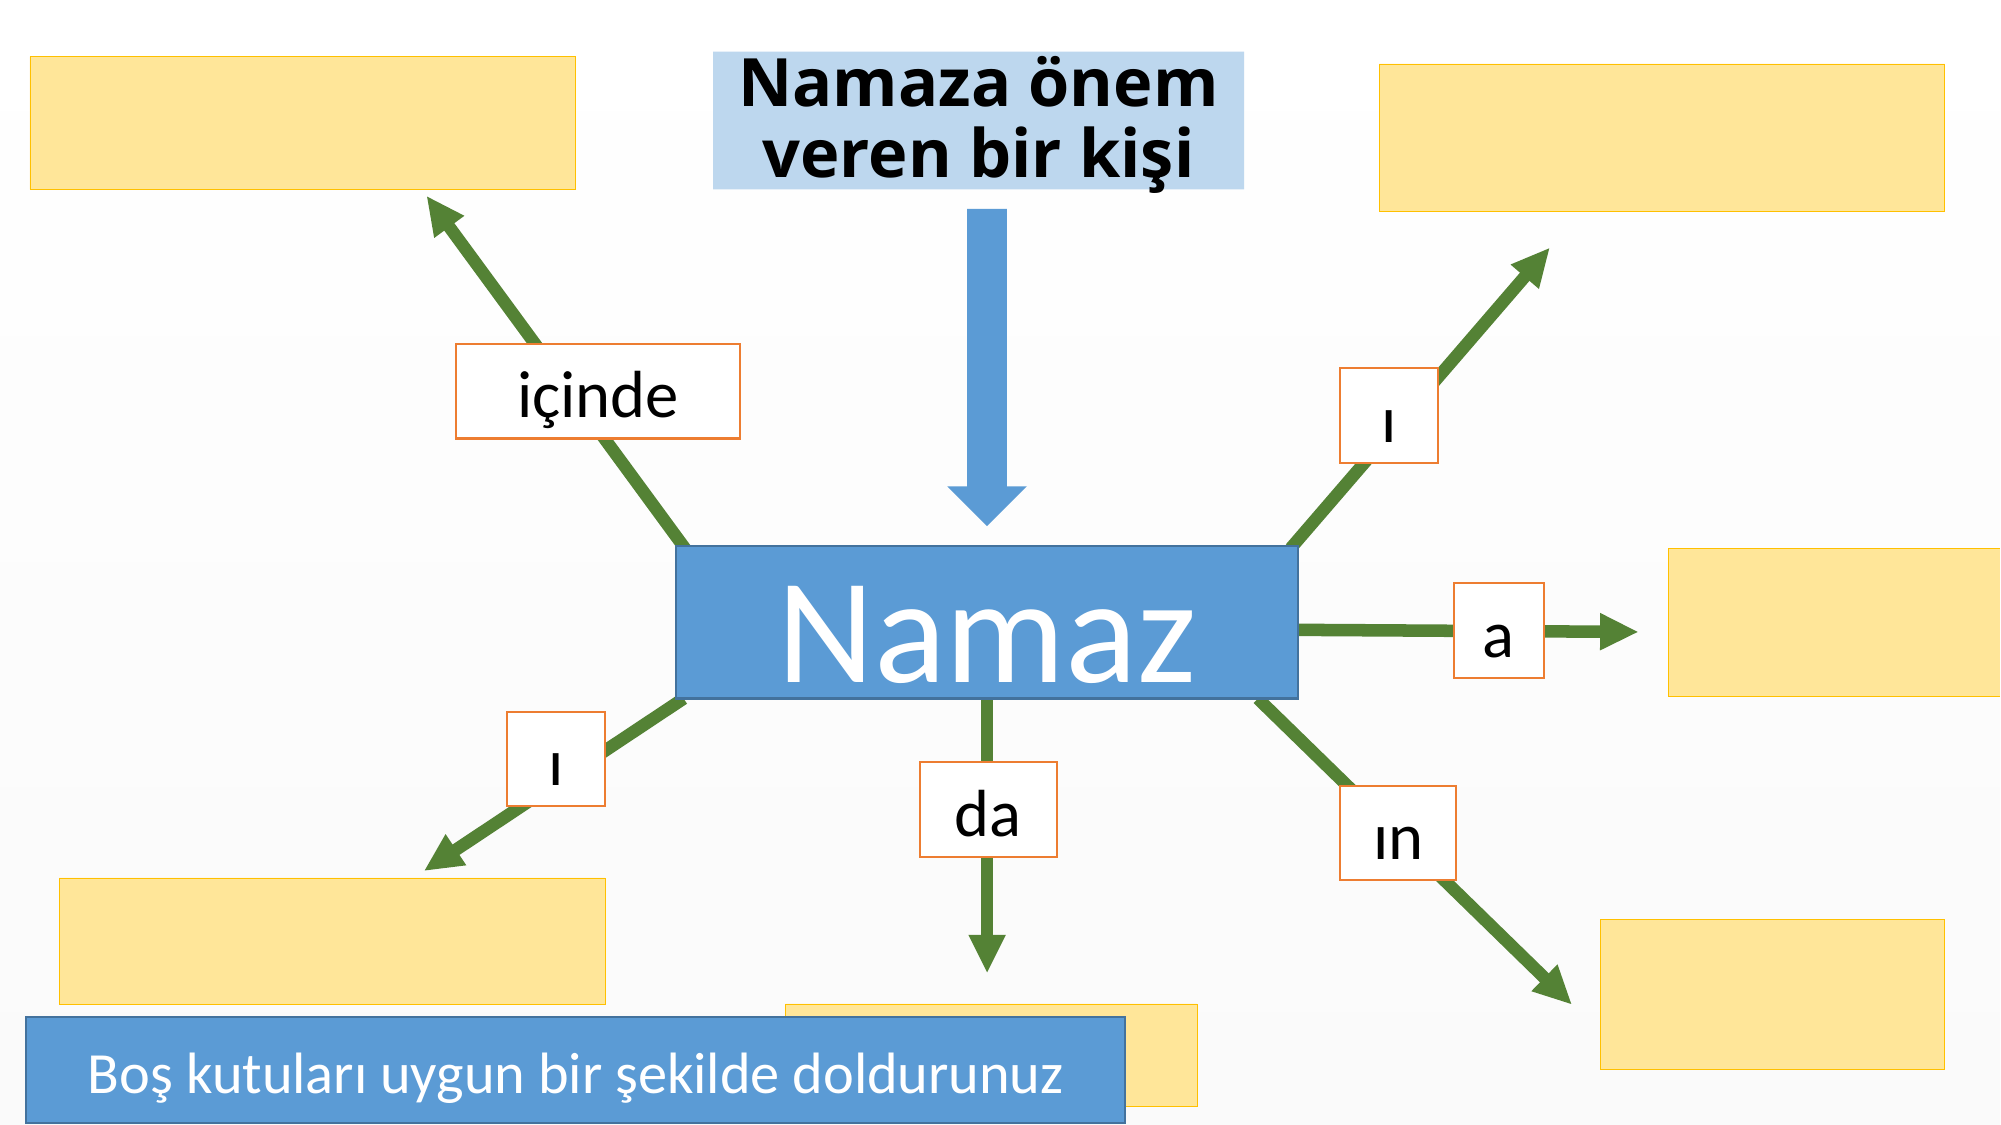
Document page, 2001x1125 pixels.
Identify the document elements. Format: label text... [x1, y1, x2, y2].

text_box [1257, 698, 1572, 1004]
text_box [1667, 547, 2000, 697]
title Namaza önem veren bir kişi [713, 51, 1245, 190]
text_box [1600, 919, 1946, 1071]
text_box Boş kutuları uygun bir şekilde doldurunuz [25, 1016, 1126, 1124]
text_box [1255, 582, 1638, 679]
text_box [944, 207, 1030, 528]
text_box [29, 56, 577, 190]
text_box [58, 877, 606, 1005]
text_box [919, 690, 1058, 973]
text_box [424, 698, 684, 871]
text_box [1290, 248, 1550, 549]
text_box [427, 196, 741, 550]
text_box [1378, 63, 1946, 212]
text_box Namaz [675, 545, 1299, 700]
text_box [784, 1003, 1198, 1107]
